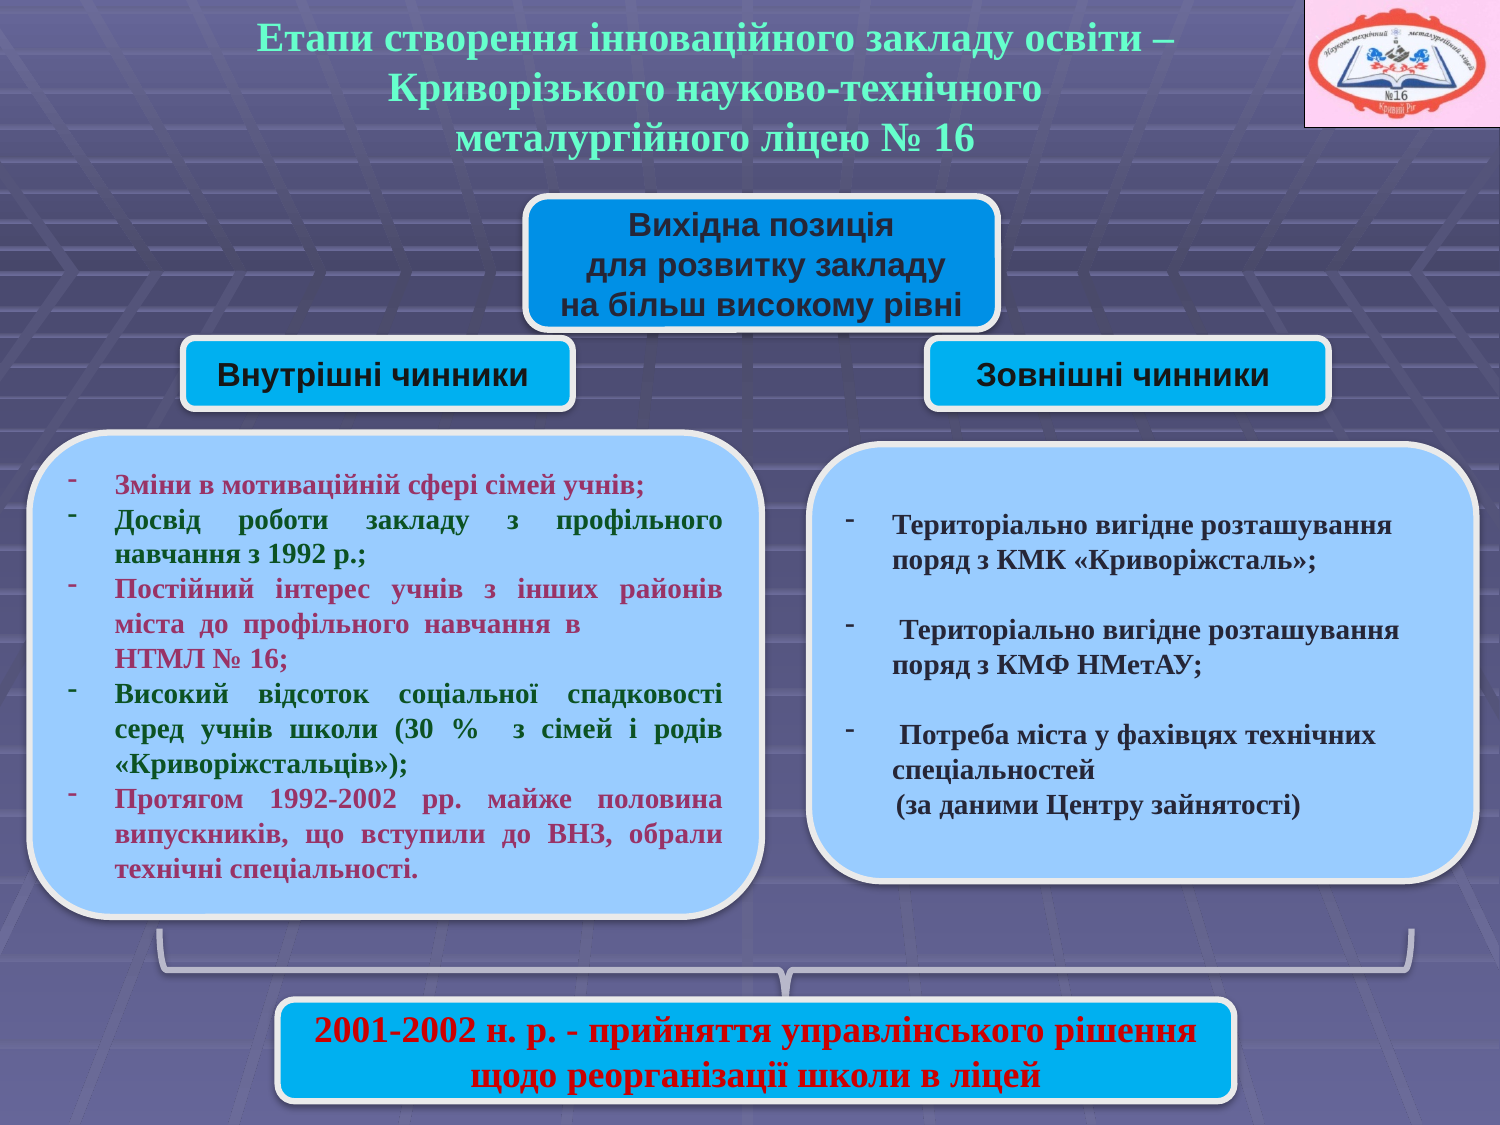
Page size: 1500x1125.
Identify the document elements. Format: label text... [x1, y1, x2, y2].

text_box Етапи створення інноваційного закладу освіти – Криворізького науково-технічного металургійного ліцею № 16 [171, 2, 1260, 168]
text_box Внутрішні чинники [179, 334, 576, 412]
text_box Зовнішні чинники [923, 334, 1332, 412]
text_box Вихідна позиція для розвитку закладу на більш високому рівні [522, 193, 1002, 333]
text_box 2001-2002 н. р. - прийняття управлінського рішення щодо реорганізації школи в ліцей [274, 996, 1238, 1105]
text_box Зміни в мотиваційній сфері сімей учнів; Досвід роботи закладу з профільного навчання з 1992 р.; Постійний інтерес учнів з інших районів міста до профільного навчання в НТМЛ № 16; Високий відсоток соціальної спадковості серед учнів школи (30 % з сімей і родів «Криворіжстальців»); Протягом 1992-2002 рр. майже половина випускників, що вступили до ВНЗ, обрали технічні спеціальності. [26, 429, 766, 921]
picture [1304, 0, 1500, 127]
text_box [159, 928, 1412, 994]
text_box Територіально вигідне розташування поряд з КМК «Криворіжсталь»; Територіально вигідне розташування поряд з КМФ НМетАУ; Потреба міста у фахівцях технічних спеціальностей (за даними Центру зайнятості) [805, 441, 1480, 885]
